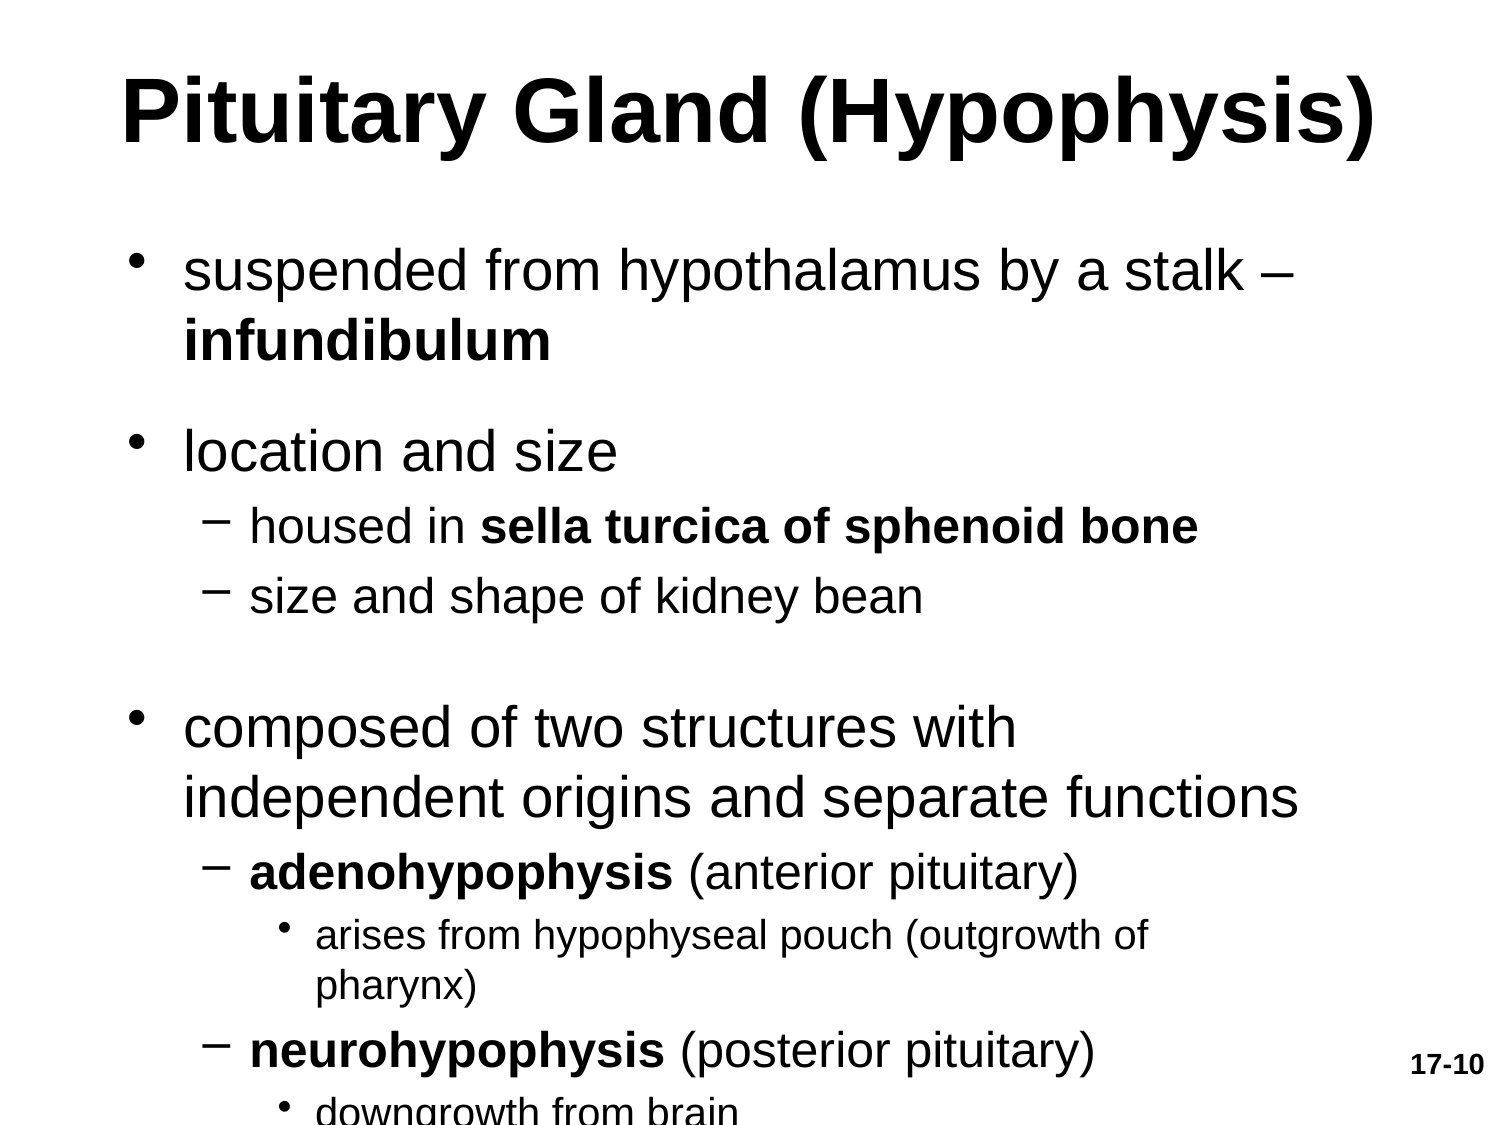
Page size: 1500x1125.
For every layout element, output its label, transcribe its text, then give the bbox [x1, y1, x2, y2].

slide_number 17-10 [1362, 1037, 1500, 1125]
title Pituitary Gland (Hypophysis) [0, 12, 1500, 201]
list suspended from hypothalamus by a stalk – infundibulum location and size housed in sella turcica of sphenoid bone size and shape of kidney bean composed of two structures with independent origins and separate functions adenohypophysis (anterior pituitary) arises from hypophyseal pouch (outgrowth of pharynx) neurohypophysis (posterior pituitary) downgrowth from brain [112, 224, 1338, 1125]
